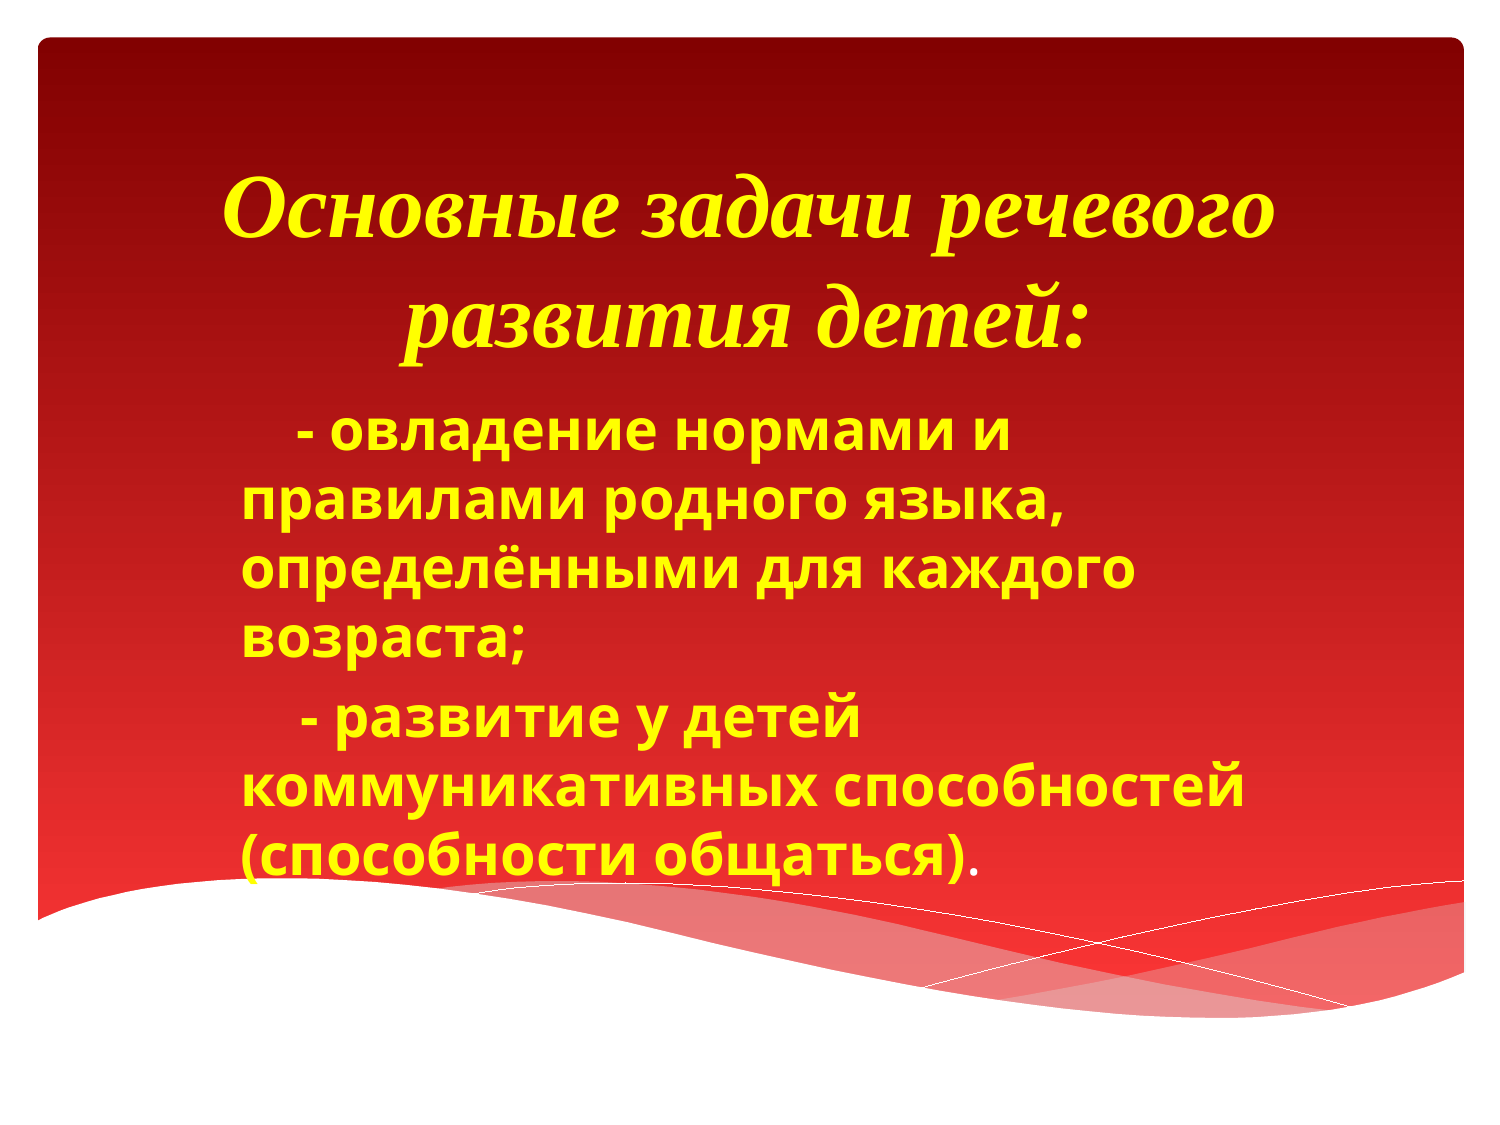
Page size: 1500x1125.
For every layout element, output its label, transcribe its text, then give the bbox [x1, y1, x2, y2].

title Основные задачи речевого развития детей: [112, 78, 1388, 374]
subtitle - овладение нормами и правилами родного языка, определёнными для каждого возраста; - развитие у детей коммуникативных способностей (способности общаться). [225, 385, 1275, 929]
